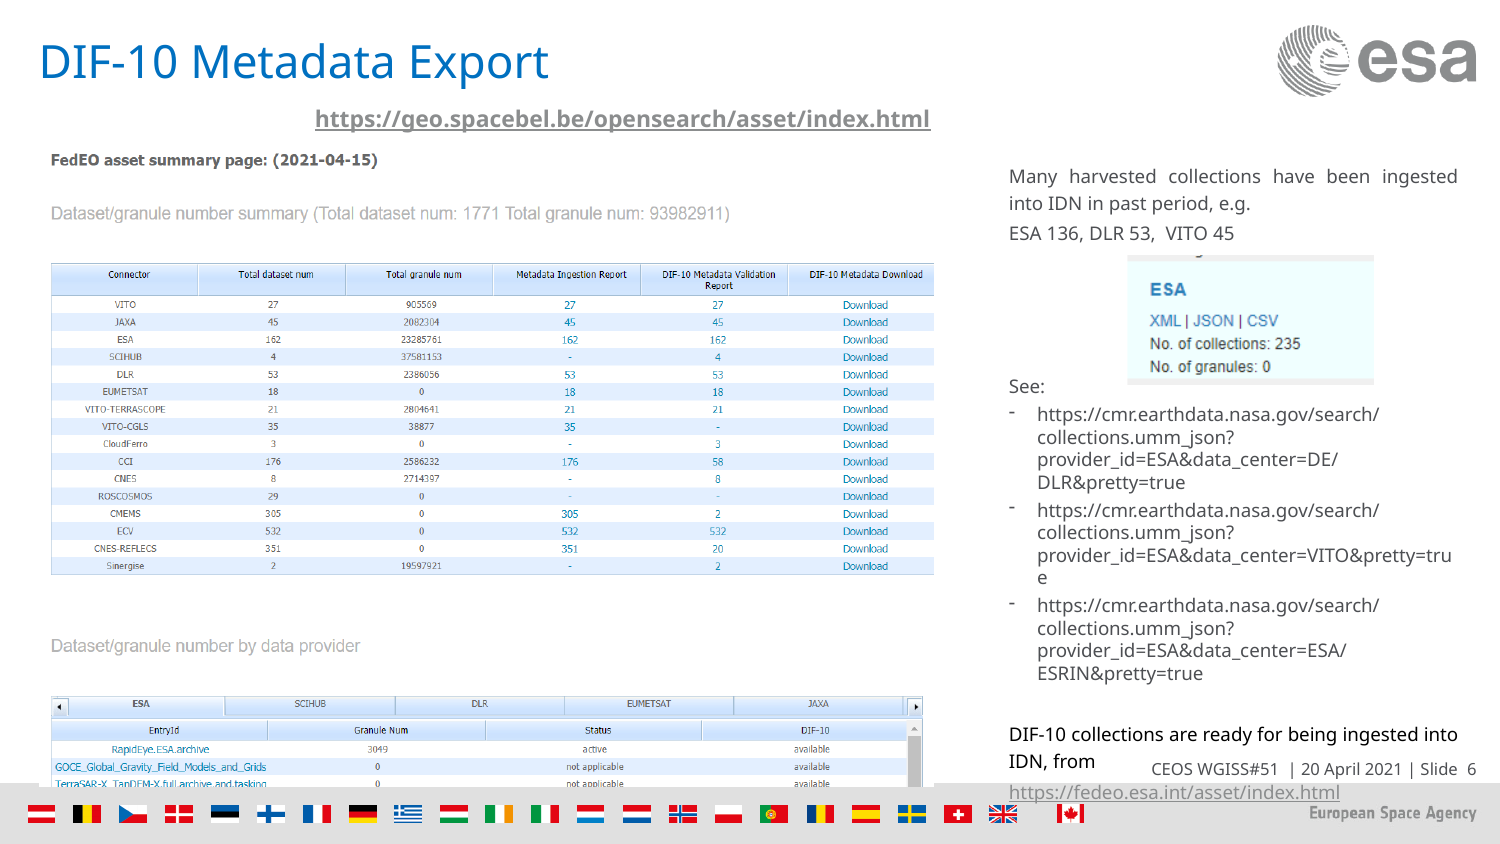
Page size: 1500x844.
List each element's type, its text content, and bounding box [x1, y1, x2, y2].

list Many harvested collections have been ingested into IDN in past period, e.g. ESA 136, DLR 53, VITO 45 See: https://cmr.earthdata.nasa.gov/search/collections.umm_json?provider_id=ESA&data_center=DE/DLR&pretty=true https://cmr.earthdata.nasa.gov/search/collections.umm_json?provider_id=ESA&data_center=VITO&pretty=true https://cmr.earthdata.nasa.gov/search/collections.umm_json?provider_id=ESA&data_center=ESA/ESRIN&pretty=true DIF-10 collections are ready for being ingested into IDN, from https://fedeo.esa.int/asset/index.html [993, 153, 1473, 621]
picture [1277, 25, 1477, 109]
title DIF-10 Metadata Export [23, 24, 1201, 96]
picture [1102, 255, 1374, 386]
text_box https://geo.spacebel.be/opensearch/asset/index.html [300, 97, 1050, 143]
picture [0, 141, 1500, 844]
